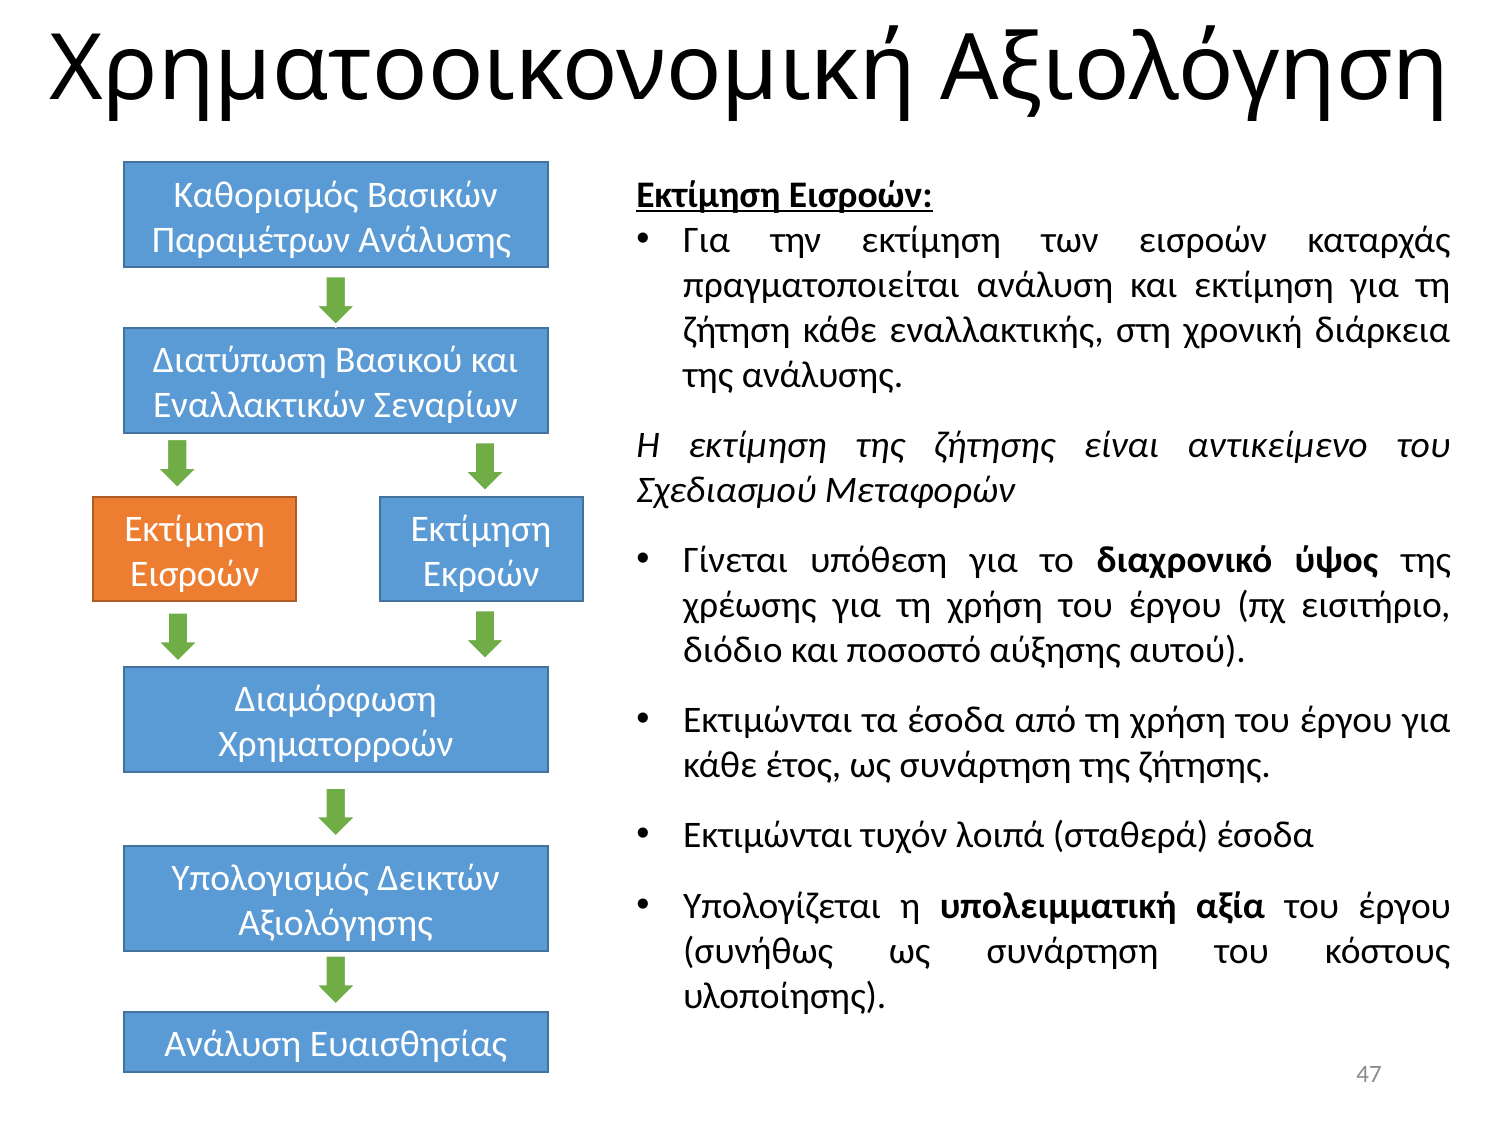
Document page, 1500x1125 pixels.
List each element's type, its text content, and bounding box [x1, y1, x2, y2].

text_box Εκτίμηση Εισροών: Για την εκτίμηση των εισροών καταρχάς πραγματοποιείται ανάλυση και εκτίμηση για τη ζήτηση κάθε εναλλακτικής, στη χρονική διάρκεια της ανάλυσης. Η εκτίμηση της ζήτησης είναι αντικείμενο του Σχεδιασμού Μεταφορών Γίνεται υπόθεση για το διαχρονικό ύψος της χρέωσης για τη χρήση του έργου (πχ εισιτήριο, διόδιο και ποσοστό αύξησης αυτού). Εκτιμώνται τα έσοδα από τη χρήση του έργου για κάθε έτος, ως συνάρτηση της ζήτησης. Εκτιμώνται τυχόν λοιπά (σταθερά) έσοδα Υπολογίζεται η υπολειμματική αξία του έργου (συνήθως ως συνάρτηση του κόστους υλοποίησης). [621, 162, 1466, 1049]
title Χρηματοοικονομική Αξιολόγηση [0, 0, 1500, 141]
slide_number 47 [1059, 1049, 1397, 1103]
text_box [93, 162, 583, 1073]
